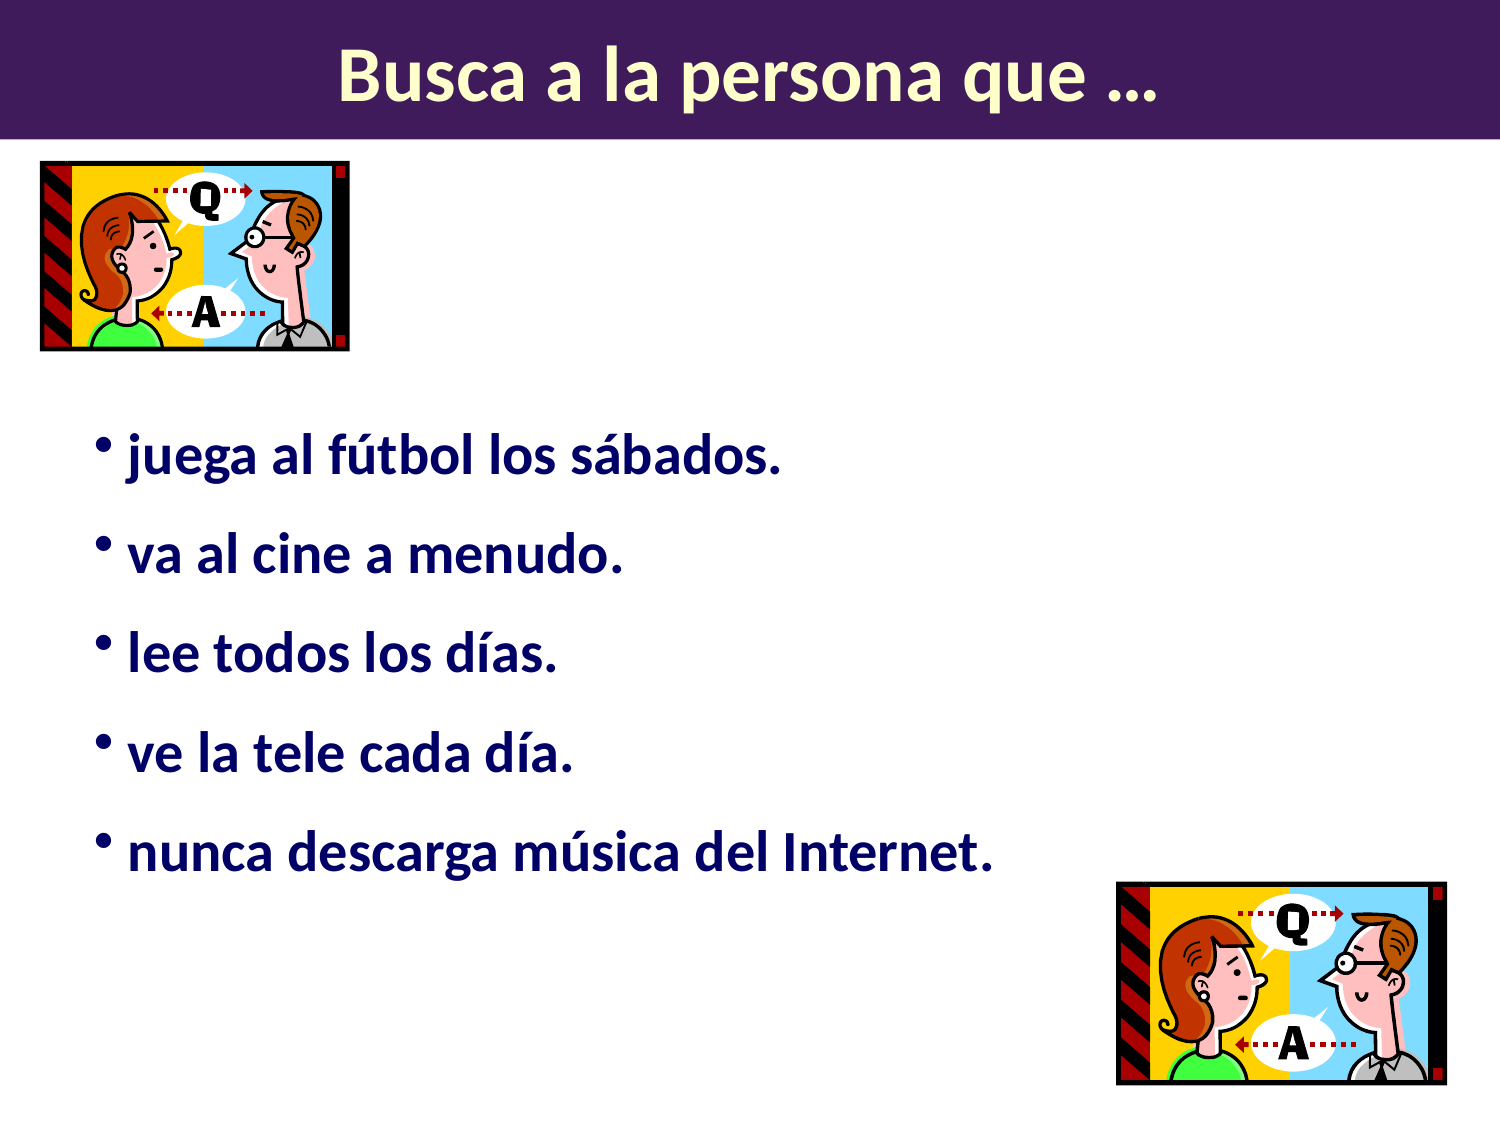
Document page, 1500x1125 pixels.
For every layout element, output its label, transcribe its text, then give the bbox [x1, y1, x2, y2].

picture [1115, 881, 1448, 1086]
text_box juega al fútbol los sábados. va al cine a menudo. lee todos los días. ve la tele cada día. nunca descarga música del Internet. [79, 408, 1332, 891]
title Busca a la persona que … [0, 0, 1500, 140]
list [39, 160, 350, 352]
